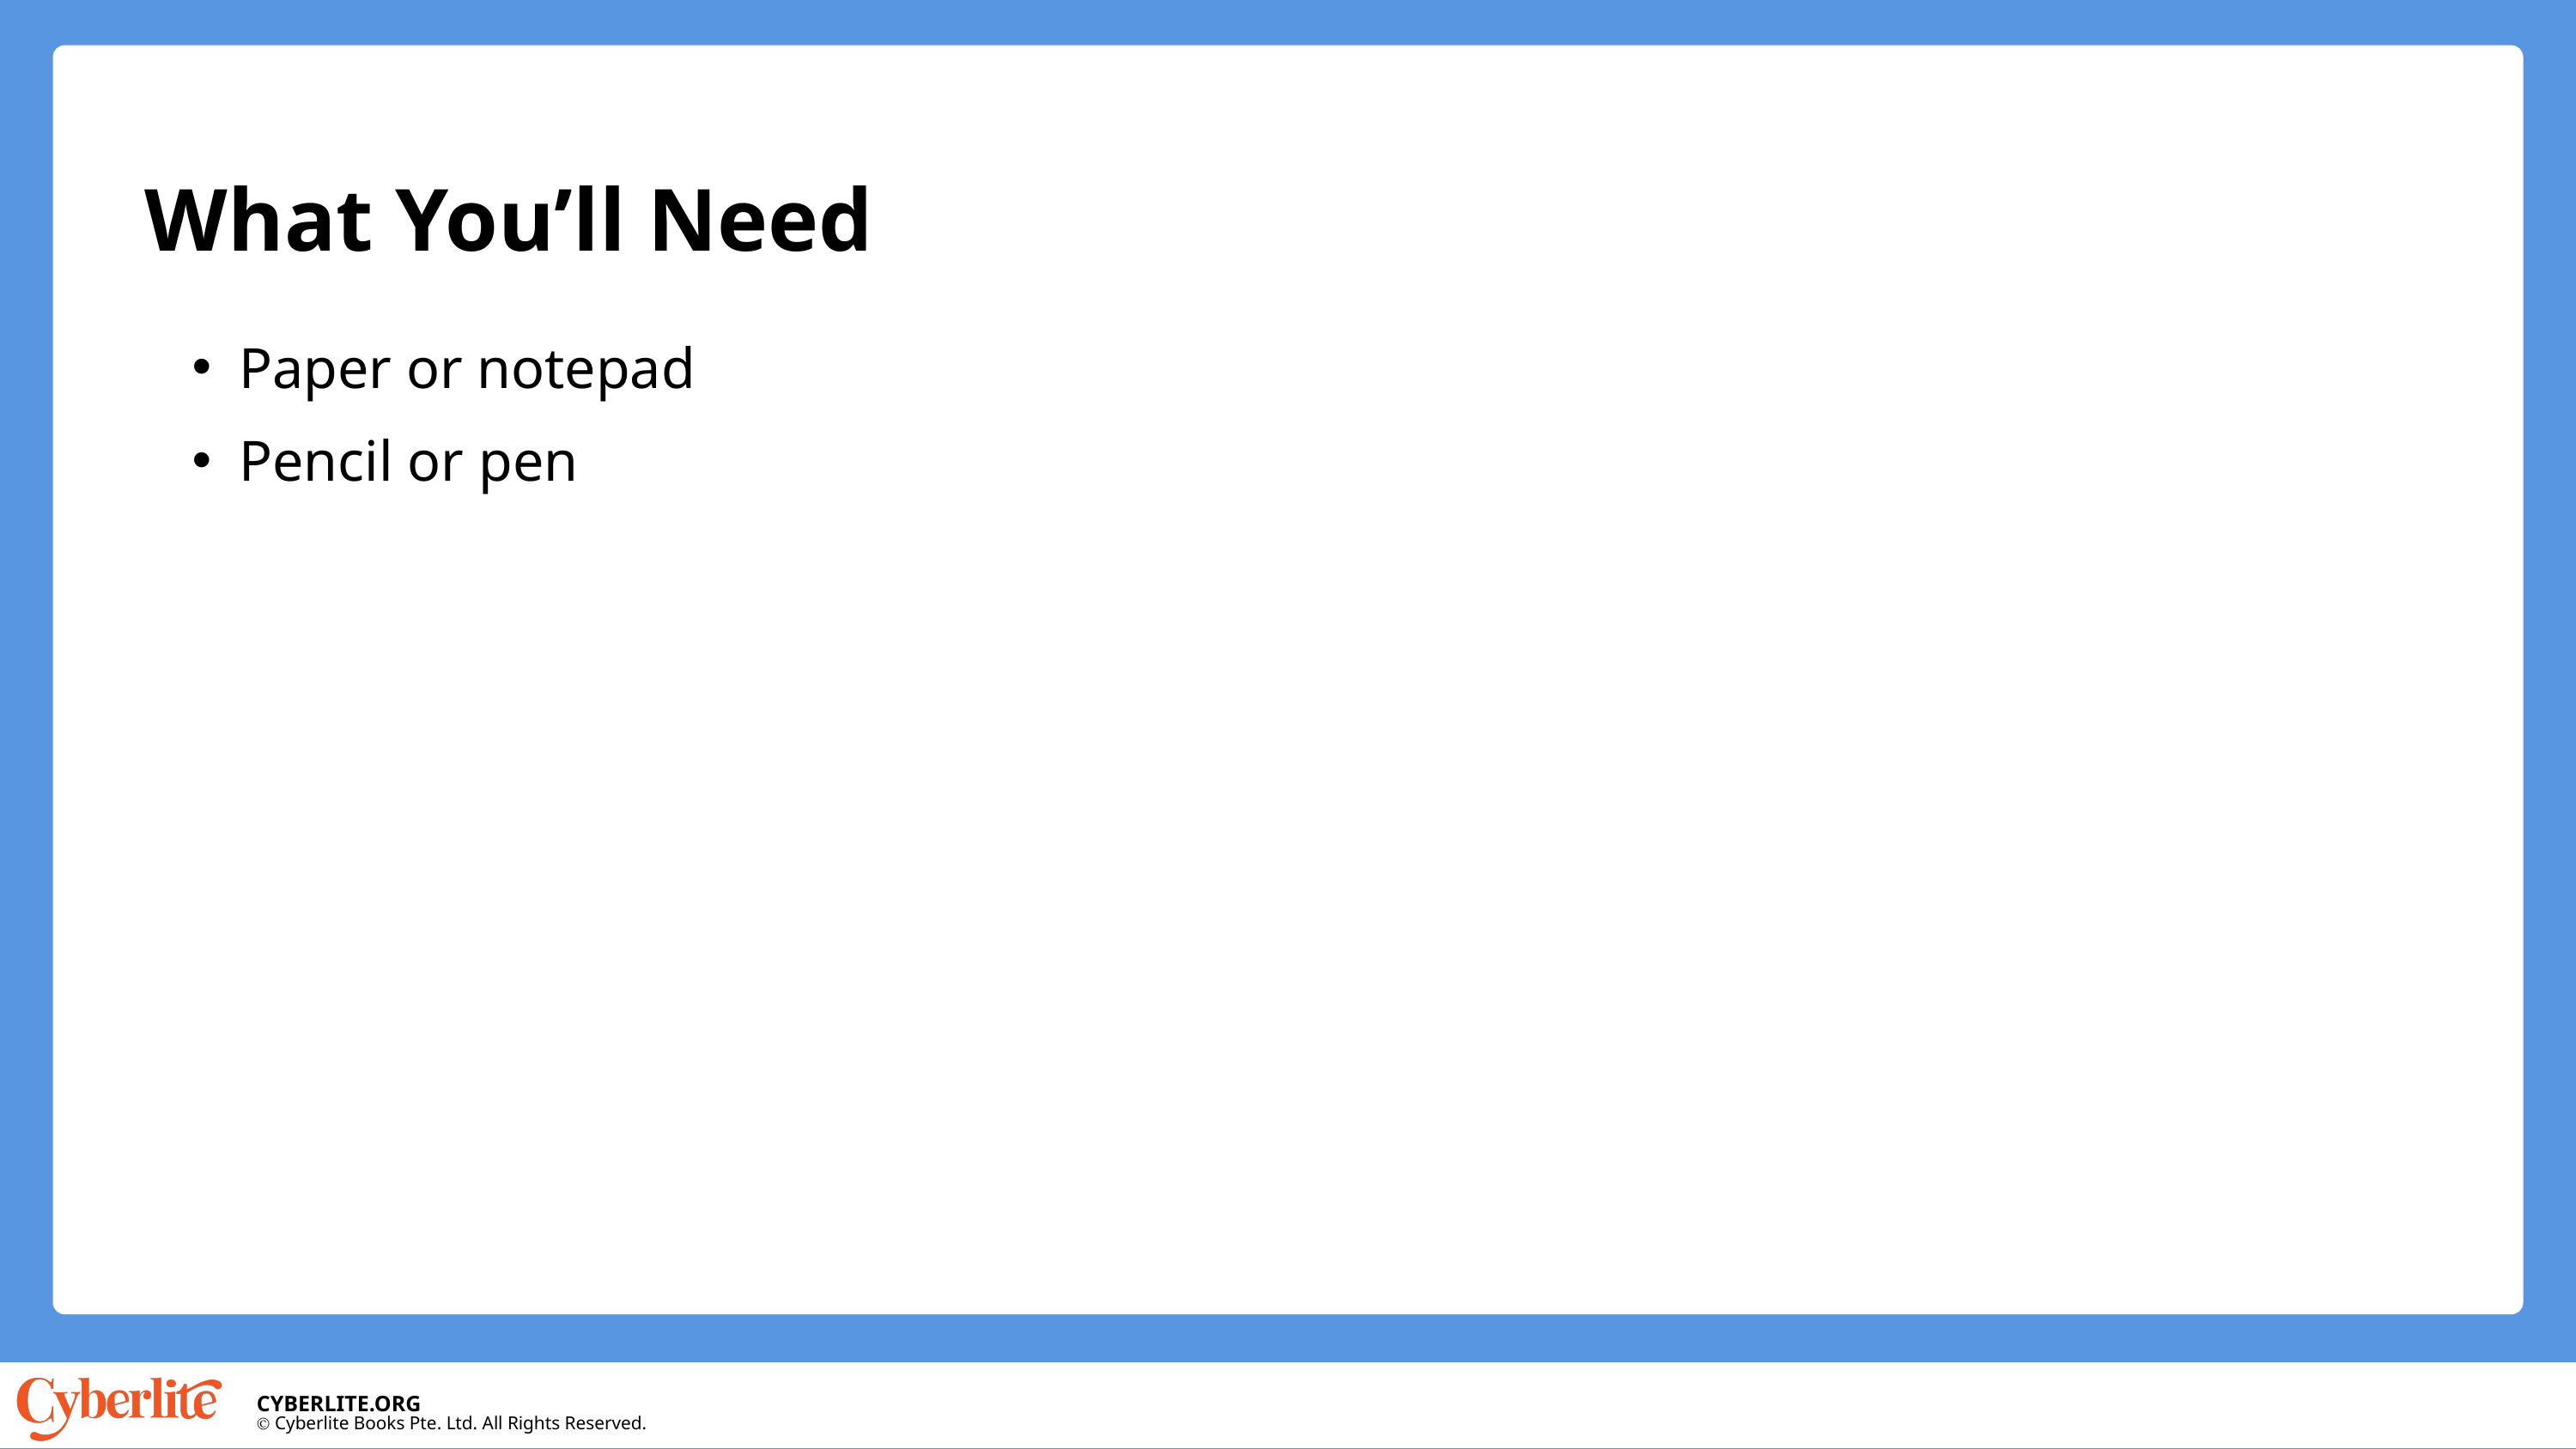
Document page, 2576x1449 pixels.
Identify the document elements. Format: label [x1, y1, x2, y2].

text_box [52, 14, 2524, 1315]
picture [0, 1361, 239, 1449]
